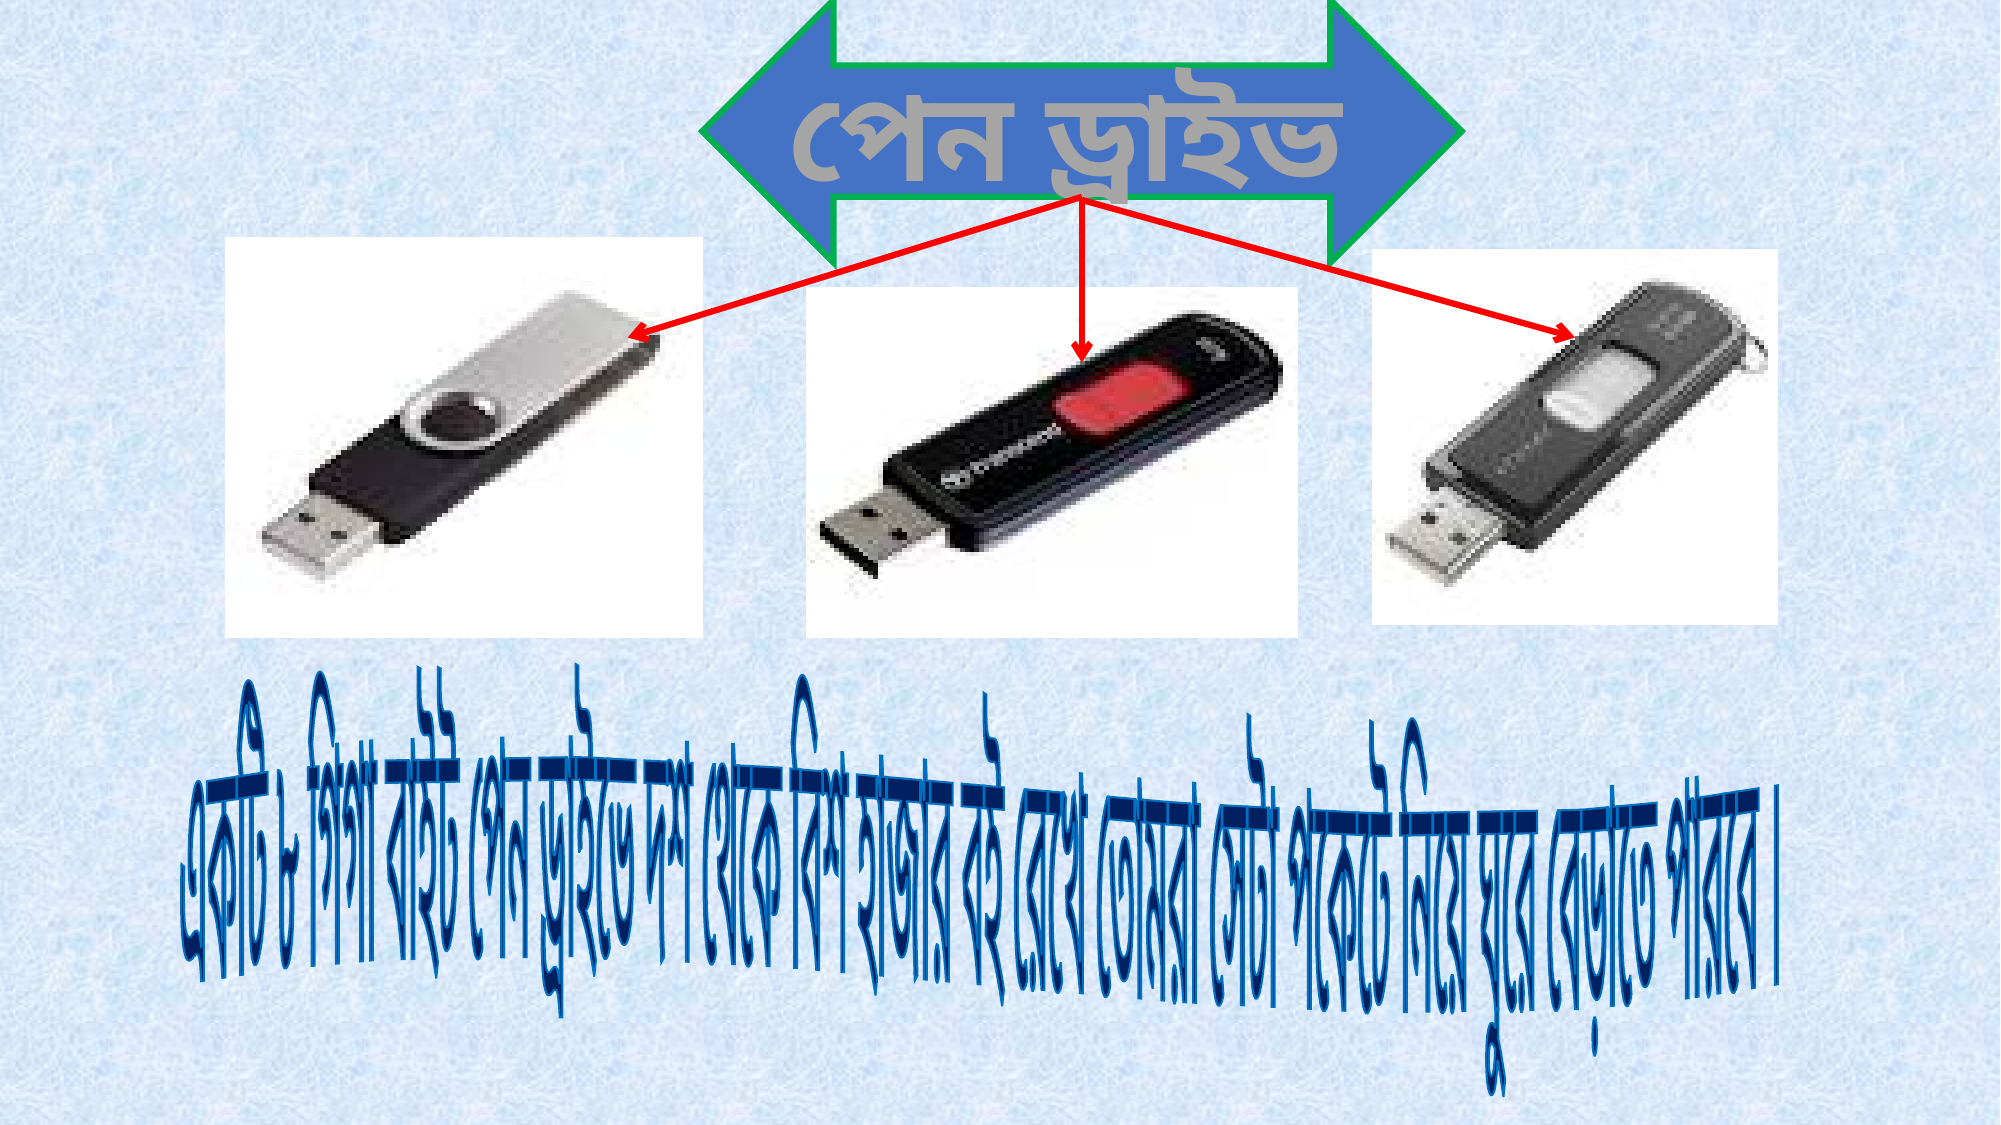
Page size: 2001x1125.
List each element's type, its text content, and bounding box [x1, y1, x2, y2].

text_box পেন ড্রাইভ [700, 0, 1464, 199]
text_box একটি ৮ গিগা বাইট পেন ড্রাইভে দশ থেকে বিশ হাজার বই রেখে তোমরা সেটা পকেটে নিয়ে ঘুরে বেড়াতে পারবে । [1476, 809, 1539, 1098]
text_box একটি ৮ গিগা বাইট পেন ড্রাইভে দশ থেকে বিশ হাজার বই রেখে তোমরা সেটা পকেটে নিয়ে ঘুরে বেড়াতে পারবে । [276, 769, 300, 970]
text_box একটি ৮ গিগা বাইট পেন ড্রাইভে দশ থেকে বিশ হাজার বই রেখে তোমরা সেটা পকেটে নিয়ে ঘুরে বেড়াতে পারবে । [384, 665, 461, 979]
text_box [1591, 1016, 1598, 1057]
text_box একটি ৮ গিগা বাইট পেন ড্রাইভে দশ থেকে বিশ হাজার বই রেখে তোমরা সেটা পকেটে নিয়ে ঘুরে বেড়াতে পারবে । [643, 740, 694, 967]
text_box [627, 196, 1082, 338]
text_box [1082, 199, 1576, 338]
text_box একটি ৮ গিগা বাইট পেন ড্রাইভে দশ থেকে বিশ হাজার বই রেখে তোমরা সেটা পকেটে নিয়ে ঘুরে বেড়াতে পারবে । [1209, 712, 1280, 1009]
text_box একটি ৮ গিগা বাইট পেন ড্রাইভে দশ থেকে বিশ হাজার বই রেখে তোমরা সেটা পকেটে নিয়ে ঘুরে বেড়াতে পারবে । [306, 670, 378, 968]
text_box একটি ৮ গিগা বাইট পেন ড্রাইভে দশ থেকে বিশ হাজার বই রেখে তোমরা সেটা পকেটে নিয়ে ঘুরে বেড়াতে পারবে । [1287, 718, 1393, 1015]
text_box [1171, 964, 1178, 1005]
text_box একটি ৮ গিগা বাইট পেন ড্রাইভে দশ থেকে বিশ হাজার বই রেখে তোমরা সেটা পকেটে নিয়ে ঘুরে বেড়াতে পারবে । [1013, 772, 1088, 995]
text_box একটি ৮ গিগা বাইট পেন ড্রাইভে দশ থেকে বিশ হাজার বই রেখে তোমরা সেটা পকেটে নিয়ে ঘুরে বেড়াতে পারবে । [1399, 717, 1471, 1015]
text_box একটি ৮ গিগা বাইট পেন ড্রাইভে দশ থেকে বিশ হাজার বই রেখে তোমরা সেটা পকেটে নিয়ে ঘুরে বেড়াতে পারবে । [469, 736, 532, 961]
picture [835, 0, 1329, 64]
text_box একটি ৮ গিগা বাইট পেন ড্রাইভে দশ থেকে বিশ হাজার বই রেখে তোমরা সেটা পকেটে নিয়ে ঘুরে বেড়াতে পারবে । [855, 754, 954, 996]
text_box একটি ৮ গিগা বাইট পেন ড্রাইভে দশ থেকে বিশ হাজার বই রেখে তোমরা সেটা পকেটে নিয়ে ঘুরে বেড়াতে পারবে । [960, 690, 1005, 1007]
text_box একটি ৮ গিগা বাইট পেন ড্রাইভে দশ থেকে বিশ হাজার বই রেখে তোমরা সেটা পকেটে নিয়ে ঘুরে বেড়াতে পারবে । [1547, 784, 1658, 1012]
text_box একটি ৮ গিগা বাইট পেন ড্রাইভে দশ থেকে বিশ হাজার বই রেখে তোমরা সেটা পকেটে নিয়ে ঘুরে বেড়াতে পারবে । [789, 673, 850, 974]
picture [0, 0, 2001, 1125]
text_box একটি ৮ গিগা বাইট পেন ড্রাইভে দশ থেকে বিশ হাজার বই রেখে তোমরা সেটা পকেটে নিয়ে ঘুরে বেড়াতে পারবে । [1665, 775, 1760, 1000]
text_box একটি ৮ গিগা বাইট পেন ড্রাইভে দশ থেকে বিশ হাজার বই রেখে তোমরা সেটা পকেটে নিয়ে ঘুরে বেড়াতে পারবে । [180, 679, 269, 983]
text_box একটি ৮ গিগা বাইট পেন ড্রাইভে দশ থেকে বিশ হাজার বই রেখে তোমরা সেটা পকেটে নিয়ে ঘুরে বেড়াতে পারবে । [538, 662, 637, 1019]
text_box একটি ৮ গিগা বাইট পেন ড্রাইভে দশ থেকে বিশ হাজার বই রেখে তোমরা সেটা পকেটে নিয়ে ঘুরে বেড়াতে পারবে । [702, 743, 783, 968]
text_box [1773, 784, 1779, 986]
text_box একটি ৮ গিগা বাইট পেন ড্রাইভে দশ থেকে বিশ হাজার বই রেখে তোমরা সেটা পকেটে নিয়ে ঘুরে বেড়াতে পারবে । [1096, 777, 1201, 1004]
